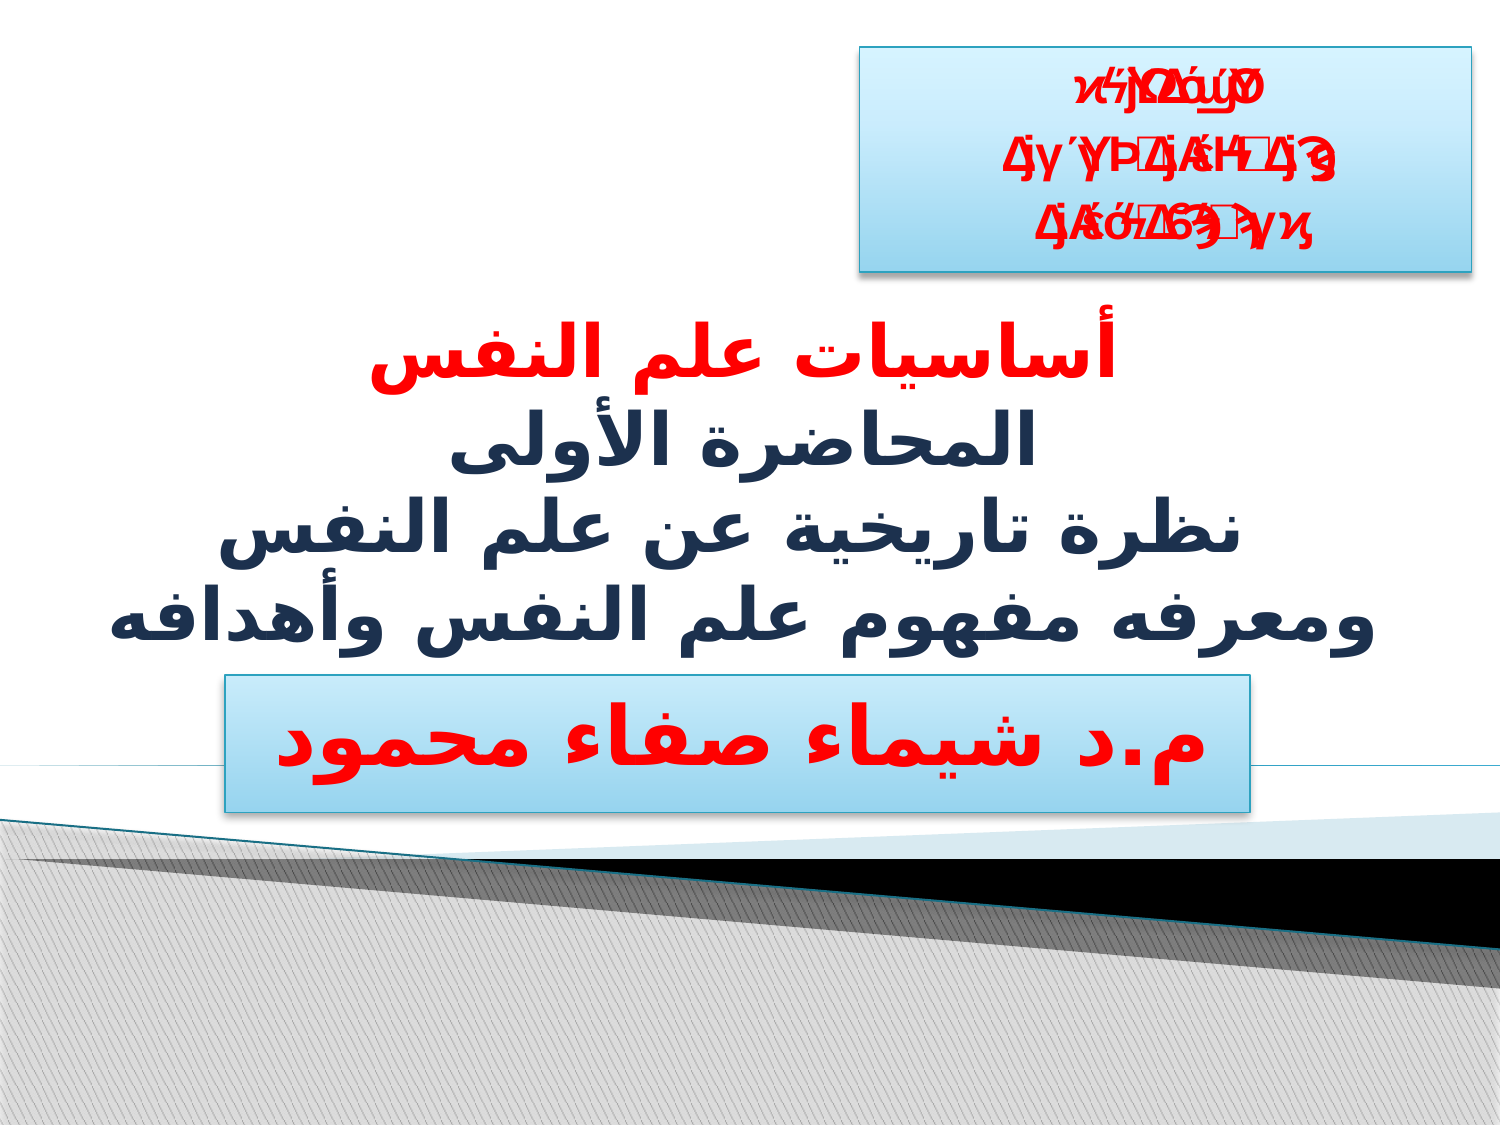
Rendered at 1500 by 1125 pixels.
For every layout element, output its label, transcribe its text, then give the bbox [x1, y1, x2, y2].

picture [5, 859, 1500, 989]
text_box أساسيات علم النفس المحاضرة الأولى نظرة تاريخية عن علم النفس ومعرفه مفهوم علم النفس وأهدافه [83, 283, 1404, 667]
picture [849, 37, 1481, 296]
subtitle م.د شيماء صفاء محمود [224, 674, 1251, 813]
